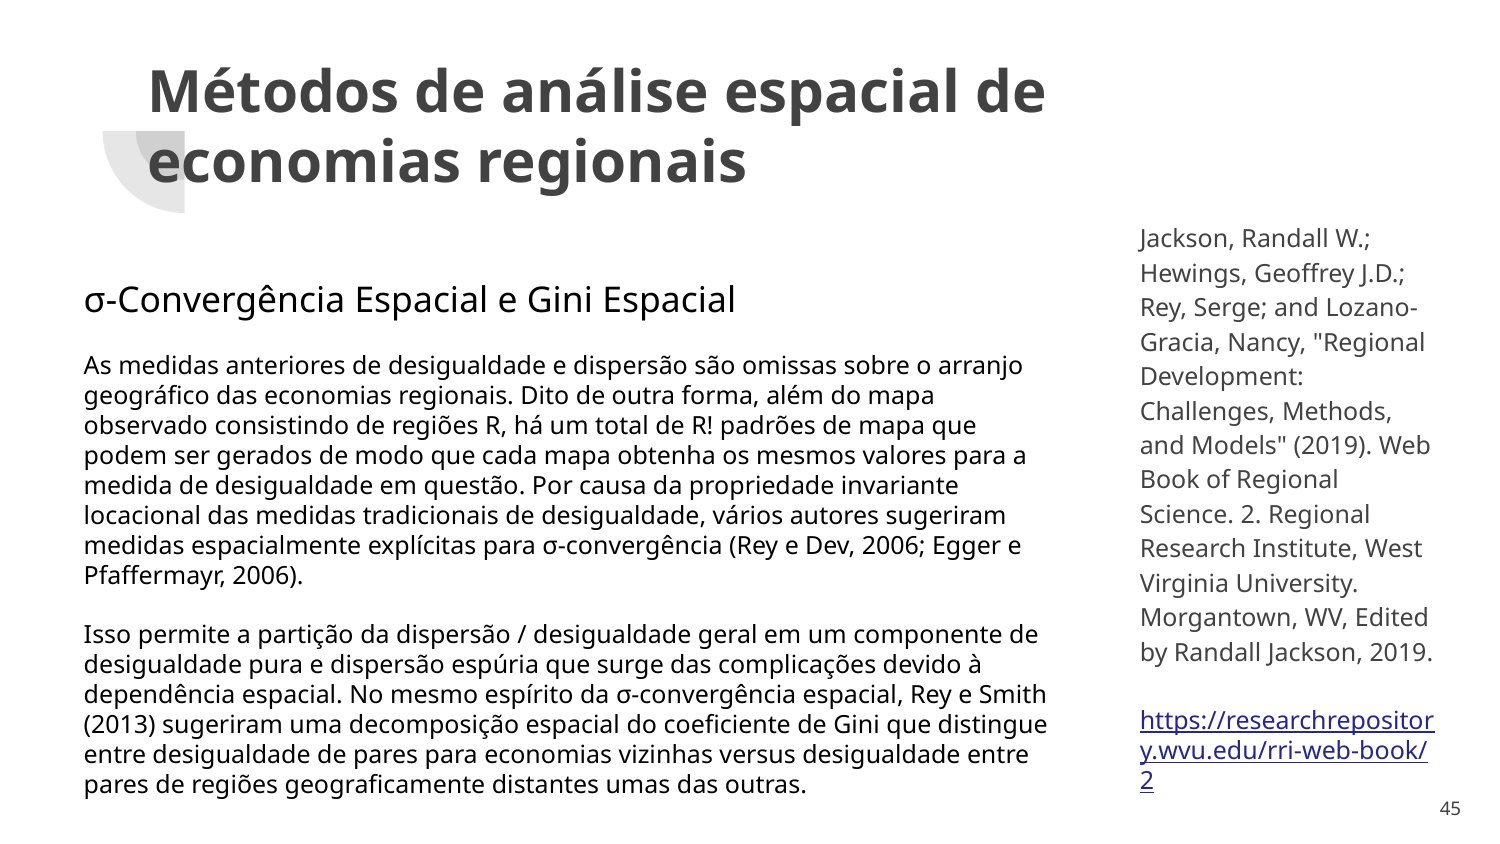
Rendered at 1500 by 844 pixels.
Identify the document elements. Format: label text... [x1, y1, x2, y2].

title Métodos de análise espacial de economias regionais [132, 39, 1286, 204]
list Jackson, Randall W.; Hewings, Geoffrey J.D.; Rey, Serge; and Lozano-Gracia, Nancy, "Regional Development: Challenges, Methods, and Models" (2019). Web Book of Regional Science. 2. Regional Research Institute, West Virginia University. Morgantown, WV, Edited by Randall Jackson, 2019. https://researchrepository.wvu.edu/rri-web-book/2 [1124, 203, 1452, 791]
slide_number ‹#› [1386, 777, 1477, 842]
text_box σ-Convergência Espacial e Gini Espacial As medidas anteriores de desigualdade e dispersão são omissas sobre o arranjo geográfico das economias regionais. Dito de outra forma, além do mapa observado consistindo de regiões R, há um total de R! padrões de mapa que podem ser gerados de modo que cada mapa obtenha os mesmos valores para a medida de desigualdade em questão. Por causa da propriedade invariante locacional das medidas tradicionais de desigualdade, vários autores sugeriram medidas espacialmente explícitas para σ-convergência (Rey e Dev, 2006; Egger e Pfaffermayr, 2006). Isso permite a partição da dispersão / desigualdade geral em um componente de desigualdade pura e dispersão espúria que surge das complicações devido à dependência espacial. No mesmo espírito da σ-convergência espacial, Rey e Smith (2013) sugeriram uma decomposição espacial do coeficiente de Gini que distingue entre desigualdade de pares para economias vizinhas versus desigualdade entre pares de regiões geograficamente distantes umas das outras. [68, 262, 1066, 814]
